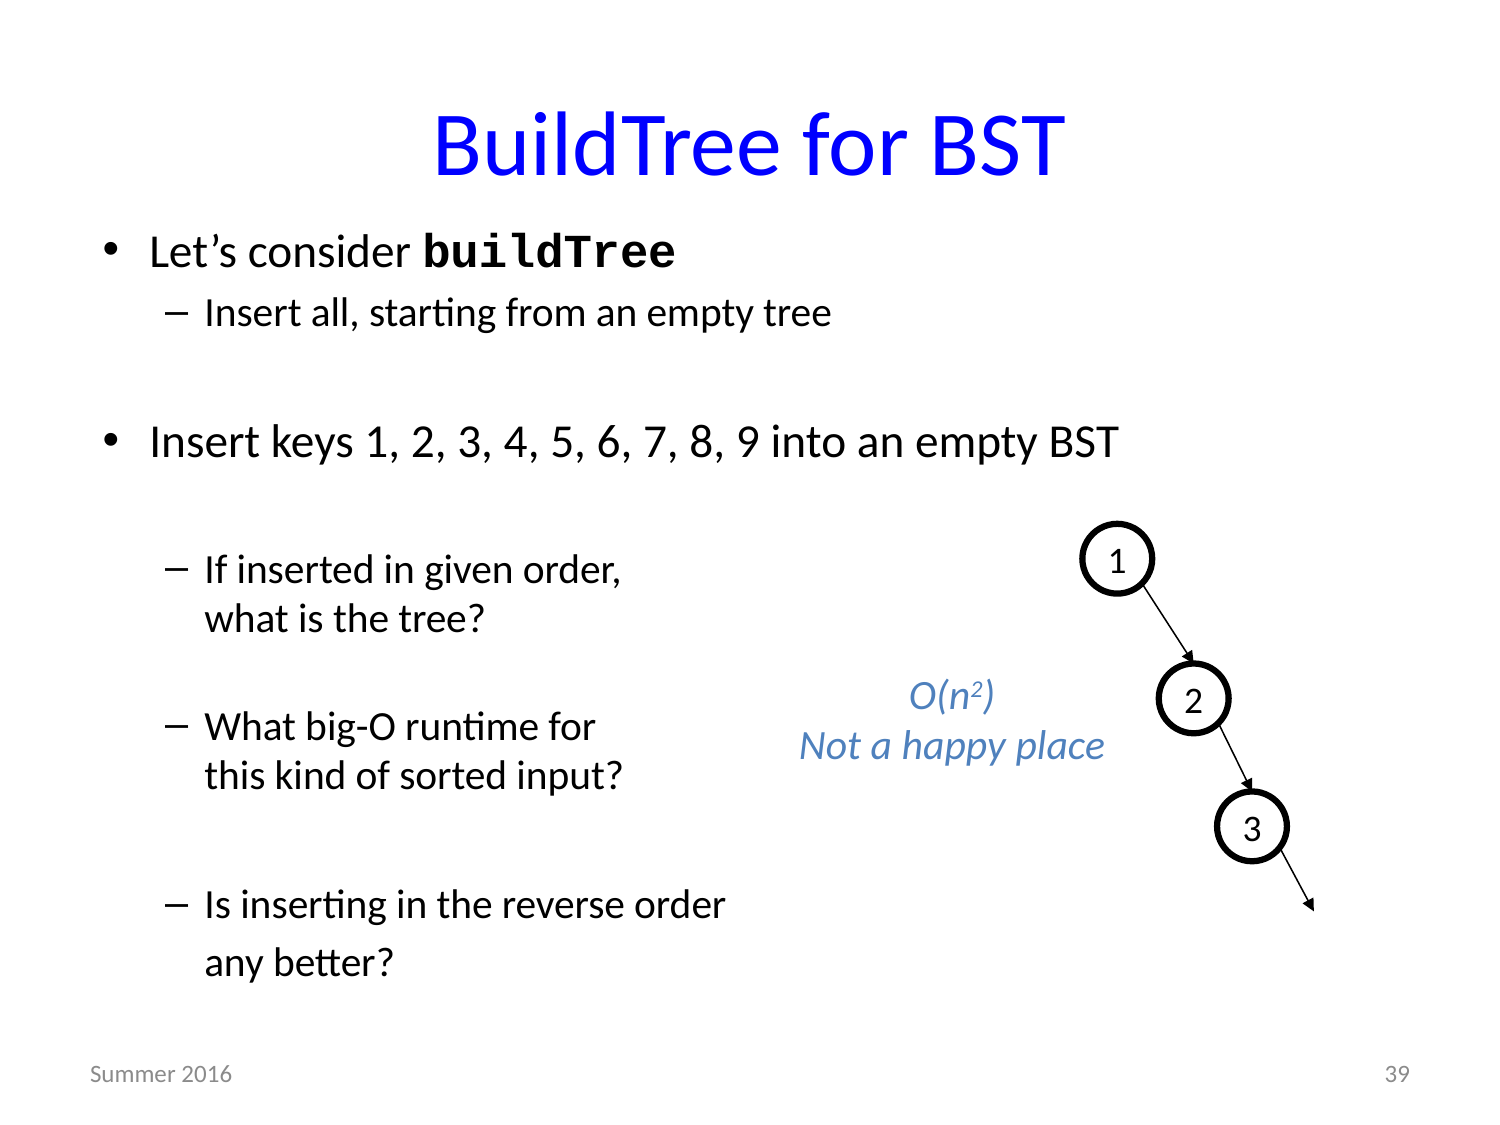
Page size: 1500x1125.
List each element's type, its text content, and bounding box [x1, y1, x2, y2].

text_box O(n2) Not a happy place [752, 660, 1076, 776]
slide_number Summer 2016 [75, 1042, 425, 1103]
title BuildTree for BST [75, 45, 1425, 233]
list Let’s consider buildTree Insert all, starting from an empty tree Insert keys 1, 2, 3, 4, 5, 6, 7, 8, 9 into an empty BST If inserted in given order, what is the tree? What big-O runtime for this kind of sorted input? Is inserting in the reverse order any better? [87, 212, 1438, 1000]
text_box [1082, 523, 1315, 912]
slide_number 39 [1074, 1042, 1425, 1103]
